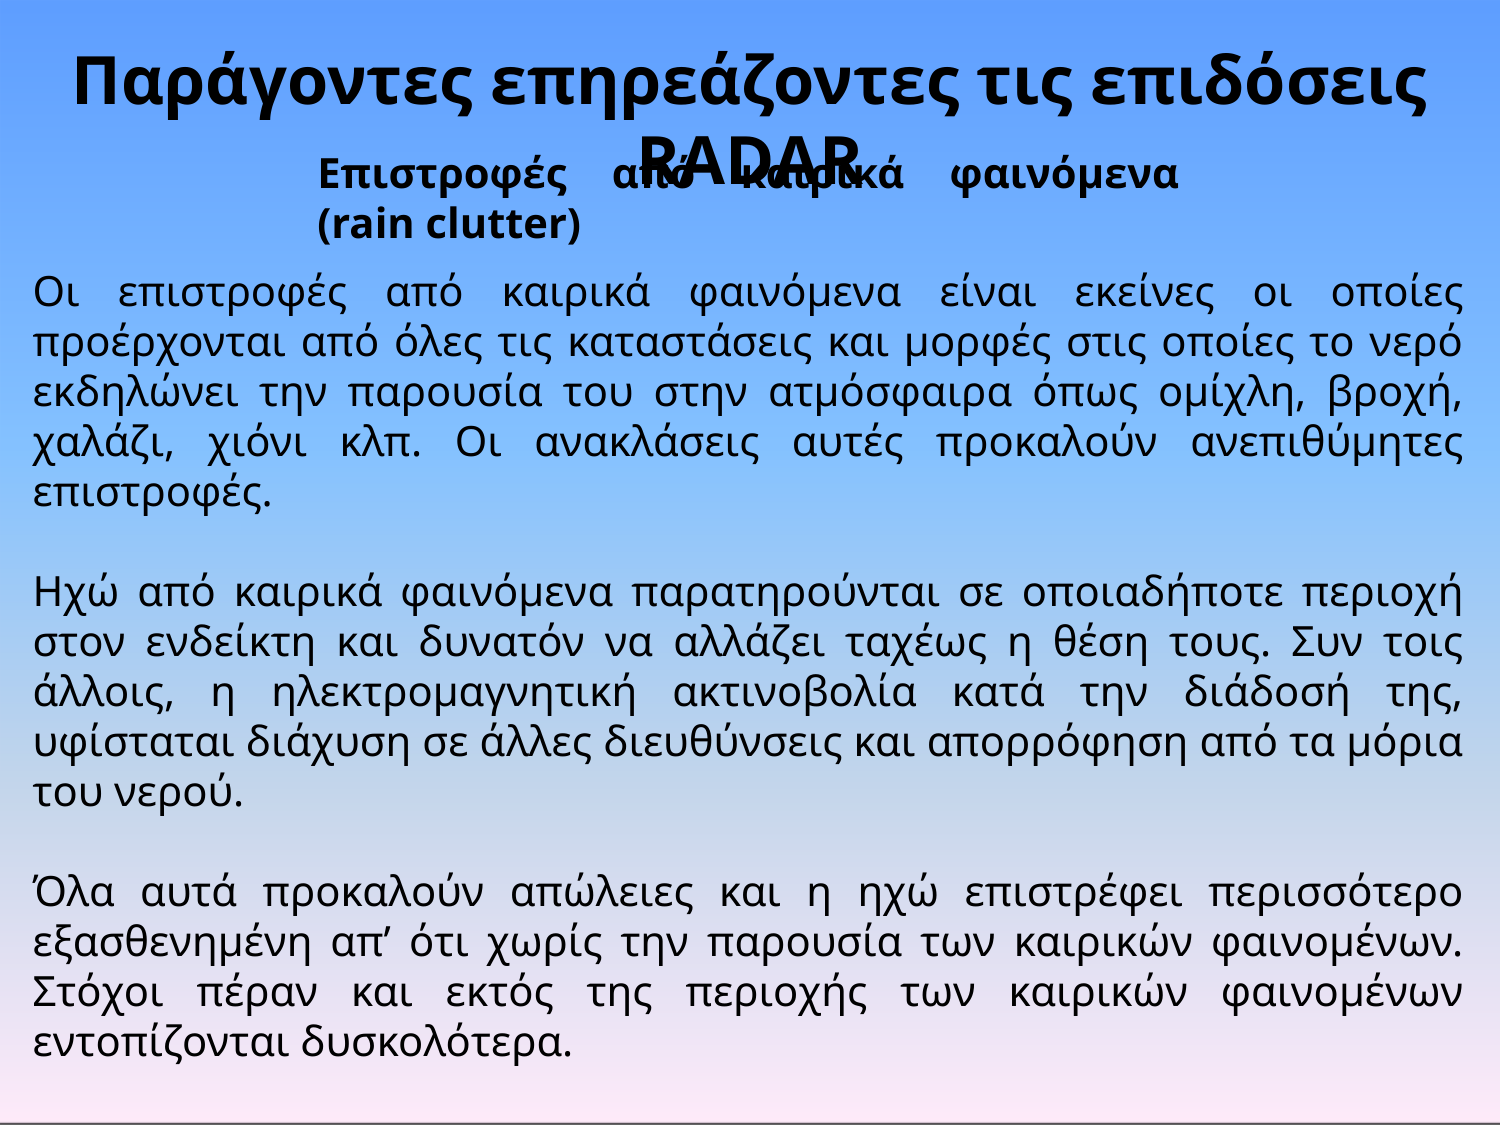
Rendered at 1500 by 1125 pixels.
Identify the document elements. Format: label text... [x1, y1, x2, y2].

text_box Οι επιστροφές από καιρικά φαινόμενα είναι εκείνες οι οποίες προέρχονται από όλες τις καταστάσεις και μορφές στις οποίες το νερό εκδηλώνει την παρουσία του στην ατμόσφαιρα όπως ομίχλη, βροχή, χαλάζι, χιόνι κλπ. Οι ανακλάσεις αυτές προκαλούν ανεπιθύμητες επιστροφές. Ηχώ από καιρικά φαινόμενα παρατηρούνται σε οποιαδήποτε περιοχή στον ενδείκτη και δυνατόν να αλλάζει ταχέως η θέση τους. Συν τοις άλλοις, η ηλεκτρομαγνητική ακτινοβολία κατά την διάδοσή της, υφίσταται διάχυση σε άλλες διευθύνσεις και απορρόφηση από τα μόρια του νερού. Όλα αυτά προκαλούν απώλειες και η ηχώ επιστρέφει περισσότερο εξασθενημένη απ’ ότι χωρίς την παρουσία των καιρικών φαινομένων. Στόχοι πέραν και εκτός της περιοχής των καιρικών φαινομένων εντοπίζονται δυσκολότερα. [32, 264, 1464, 1066]
picture [0, 0, 1500, 1125]
text_box Επιστροφές από καιρικά φαινόμενα (rain clutter) [317, 146, 1180, 247]
title Παράγοντες επηρεάζοντες τις επιδόσεις RADAR [34, 37, 1466, 119]
